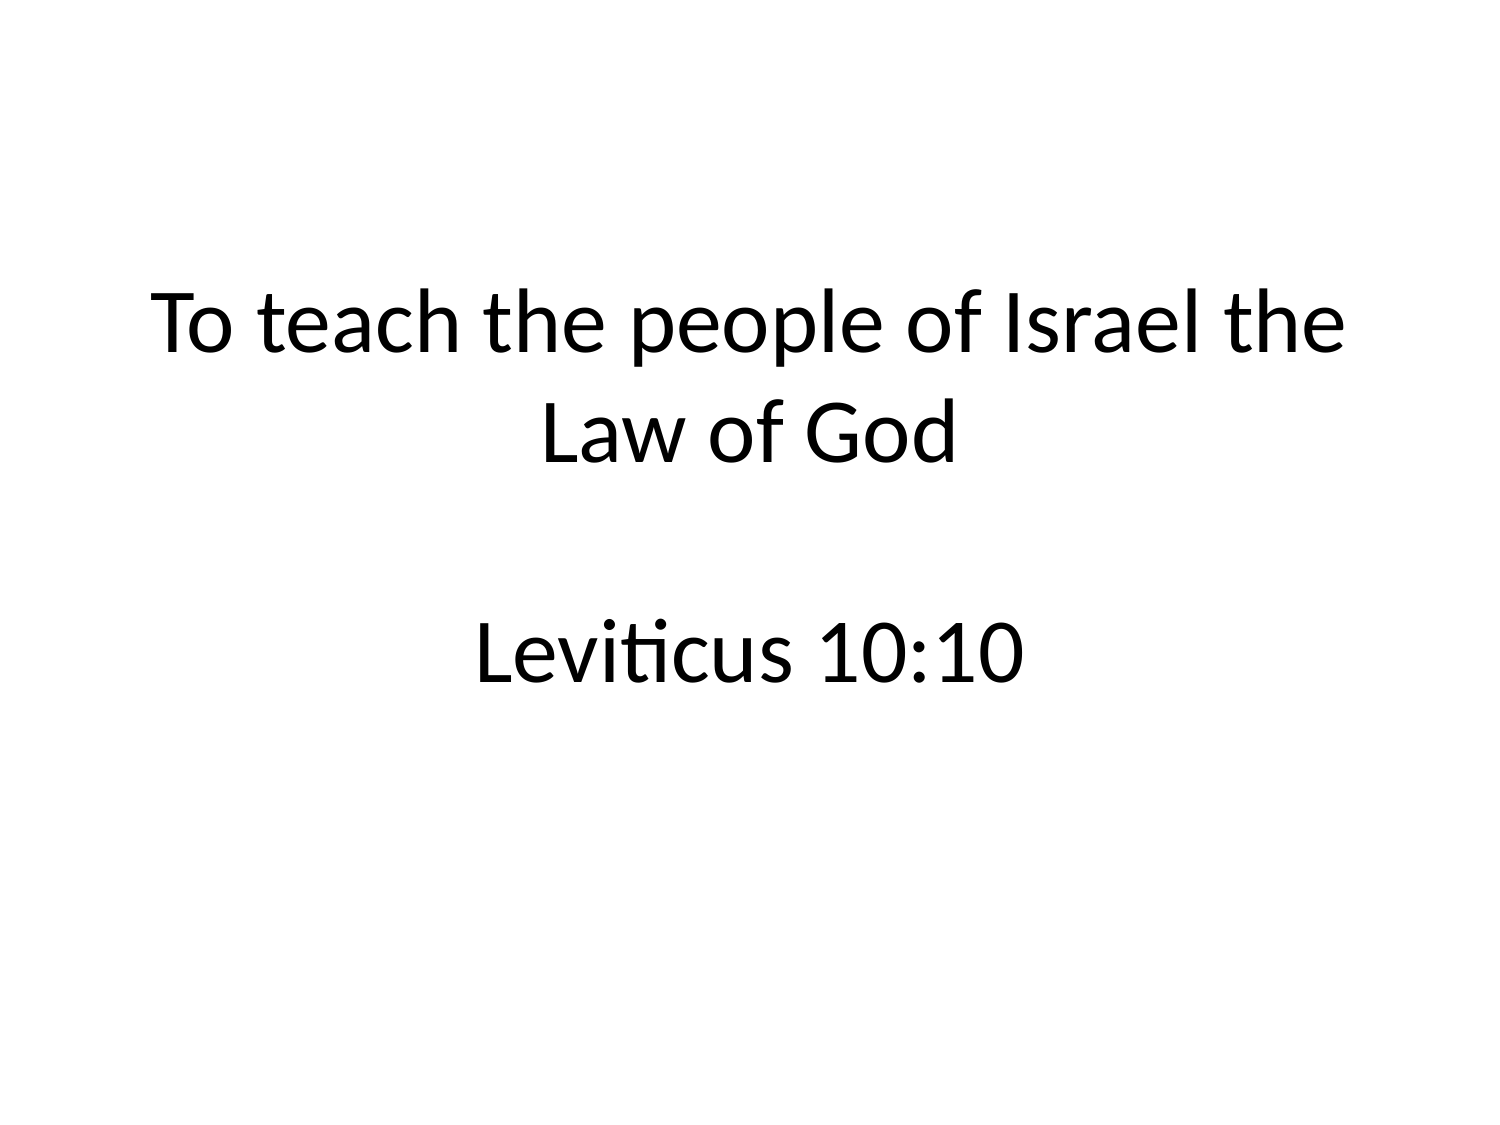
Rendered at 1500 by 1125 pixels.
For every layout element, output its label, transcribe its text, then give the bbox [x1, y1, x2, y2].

title To teach the people of Israel the Law of God Leviticus 10:10 [112, 42, 1388, 1029]
